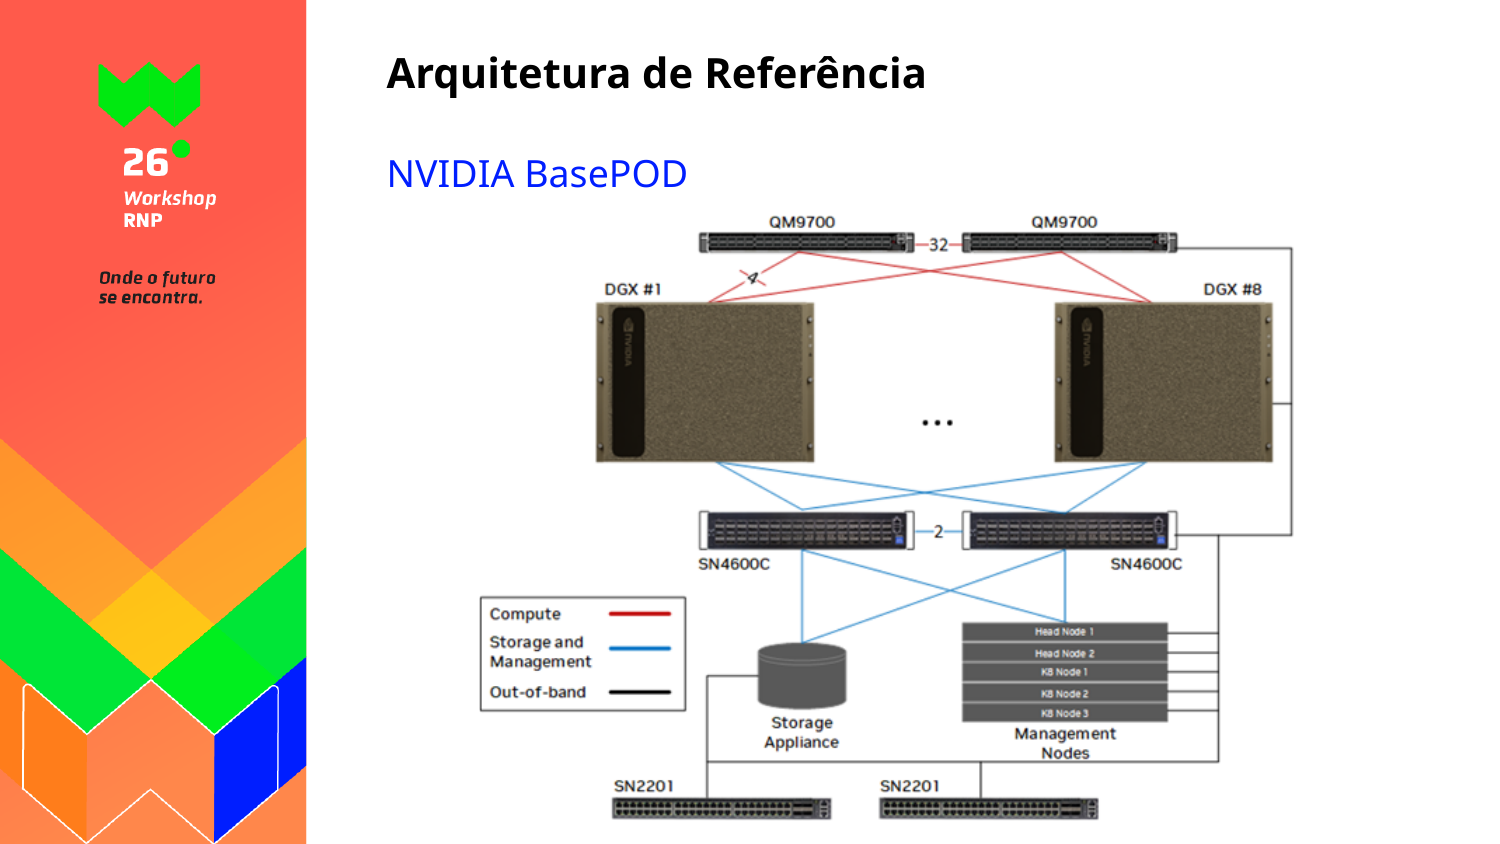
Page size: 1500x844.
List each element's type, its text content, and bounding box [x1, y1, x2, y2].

title Arquitetura de Referência [371, 45, 1440, 129]
list NVIDIA BasePOD [371, 147, 1199, 211]
picture [0, 0, 1500, 844]
